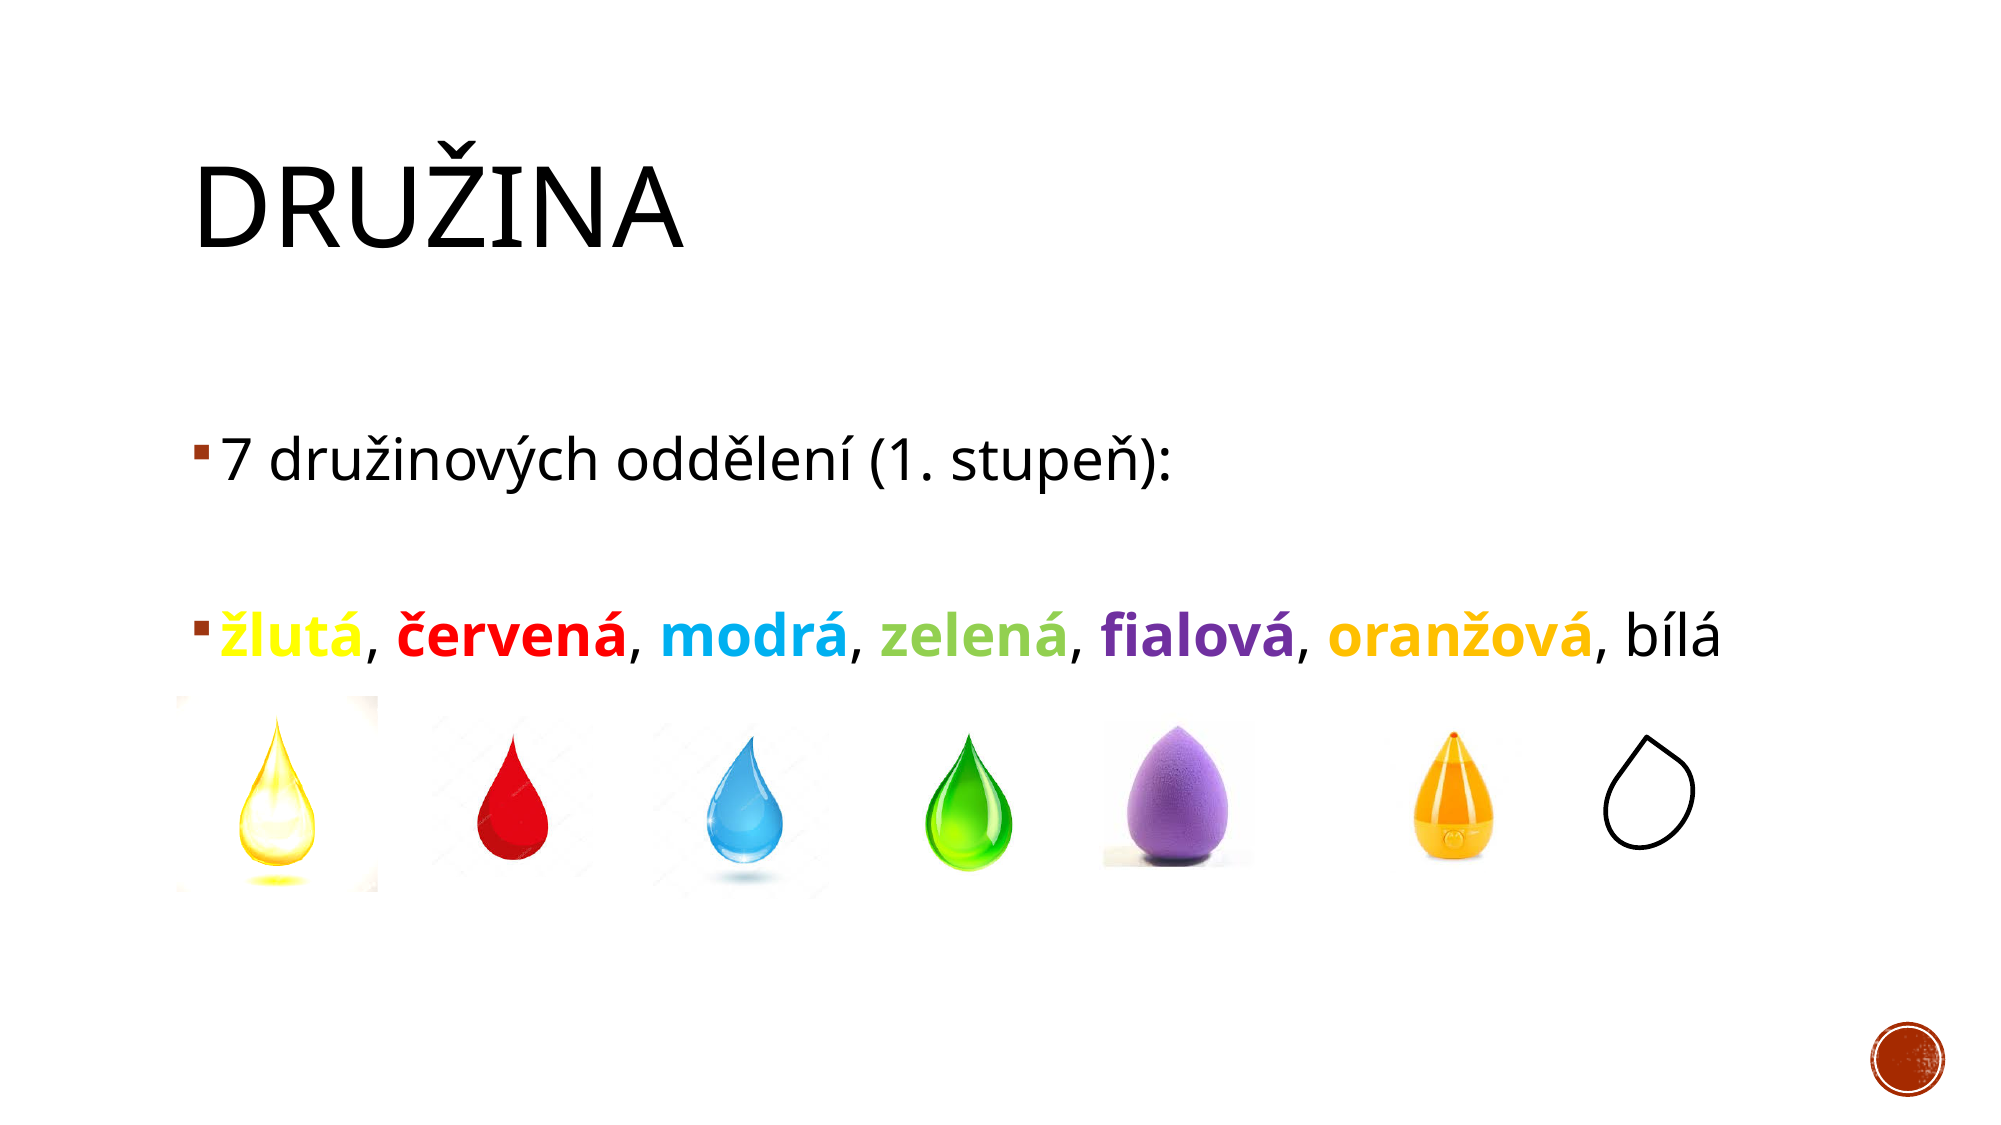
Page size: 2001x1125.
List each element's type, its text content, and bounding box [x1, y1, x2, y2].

text_box [1604, 736, 1694, 849]
picture [178, 697, 377, 891]
picture [653, 723, 829, 899]
title Družina [175, 79, 1826, 344]
picture [432, 716, 593, 877]
picture [1352, 719, 1555, 873]
picture [1051, 697, 1305, 887]
list 7 družinových oddělení (1. stupeň): žlutá, červená, modrá, zelená, fialová, oranžová, bílá [175, 348, 1826, 1013]
picture [887, 725, 1049, 888]
